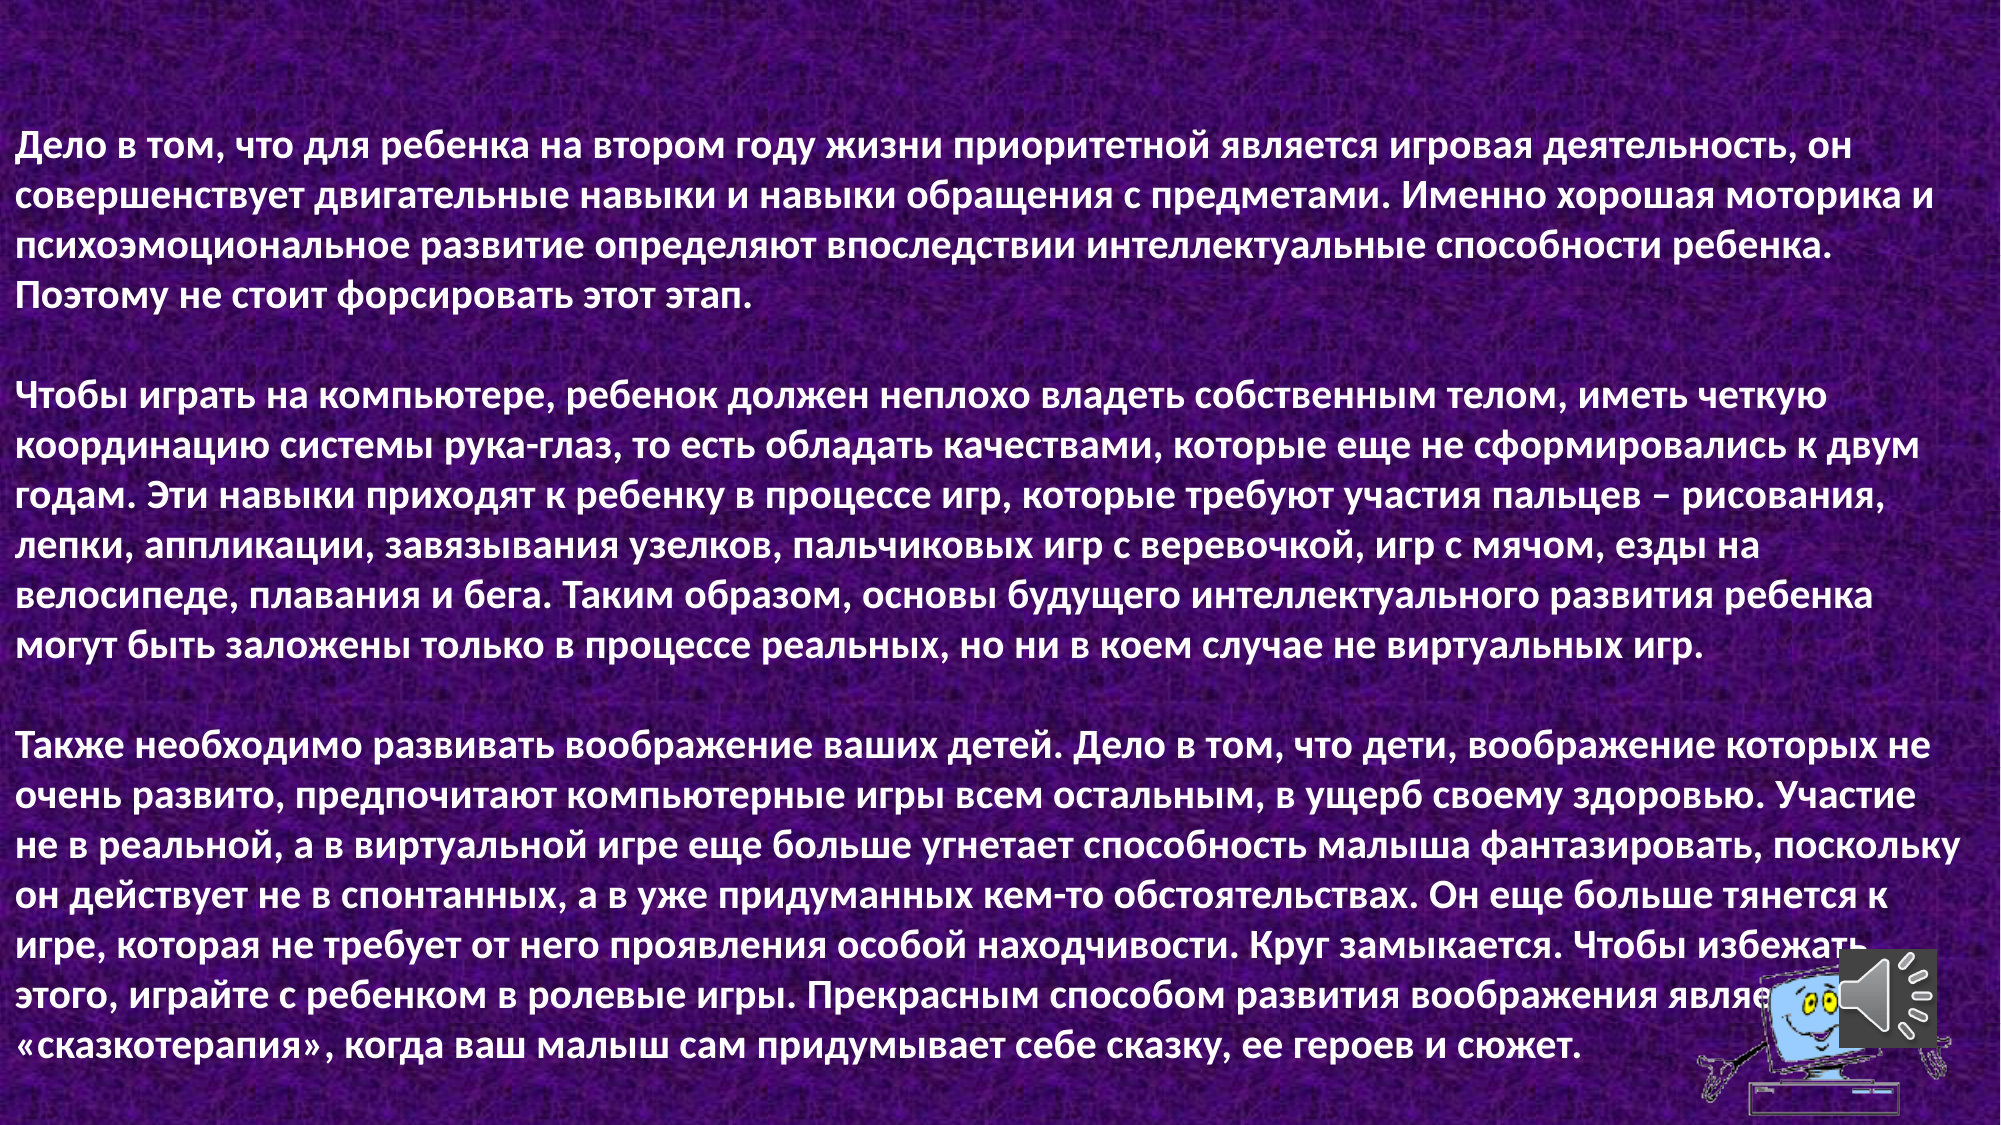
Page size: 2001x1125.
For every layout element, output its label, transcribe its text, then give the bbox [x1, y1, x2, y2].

picture [1677, 932, 1964, 1125]
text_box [1837, 948, 1938, 1049]
picture [0, 0, 2001, 1125]
text_box Дело в том, что для ребенка на втором году жизни приоритетной является игровая деятельность, он совершенствует двигательные навыки и навыки обращения с предметами. Именно хорошая моторика и психоэмоциональное развитие определяют впоследствии интеллектуальные способности ребенка. Поэтому не стоит форсировать этот этап. Чтобы играть на компьютере, ребенок должен неплохо владеть собственным телом, иметь четкую координацию системы рука-глаз, то есть обладать качествами, которые еще не сформировались к двум годам. Эти навыки приходят к ребенку в процессе игр, которые требуют участия пальцев – рисования, лепки, аппликации, завязывания узелков, пальчиковых игр с веревочкой, игр с мячом, езды на велосипеде, плавания и бега. Таким образом, основы будущего интеллектуального развития ребенка могут быть заложены только в процессе реальных, но ни в коем случае не виртуальных игр. Также необходимо развивать воображение ваших детей. Дело в том, что дети, воображение которых не очень развито, предпочитают компьютерные игры всем остальным, в ущерб своему здоровью. Участие не в реальной, а в виртуальной игре еще больше угнетает способность малыша фантазировать, поскольку он действует не в спонтанных, а в уже придуманных кем-то обстоятельствах. Он еще больше тянется к игре, которая не требует от него проявления особой находчивости. Круг замыкается. Чтобы избежать этого, играйте с ребенком в ролевые игры. Прекрасным способом развития воображения является «сказкотерапия», когда ваш малыш сам придумывает себе сказку, ее героев и сюжет. [0, 109, 1980, 1125]
